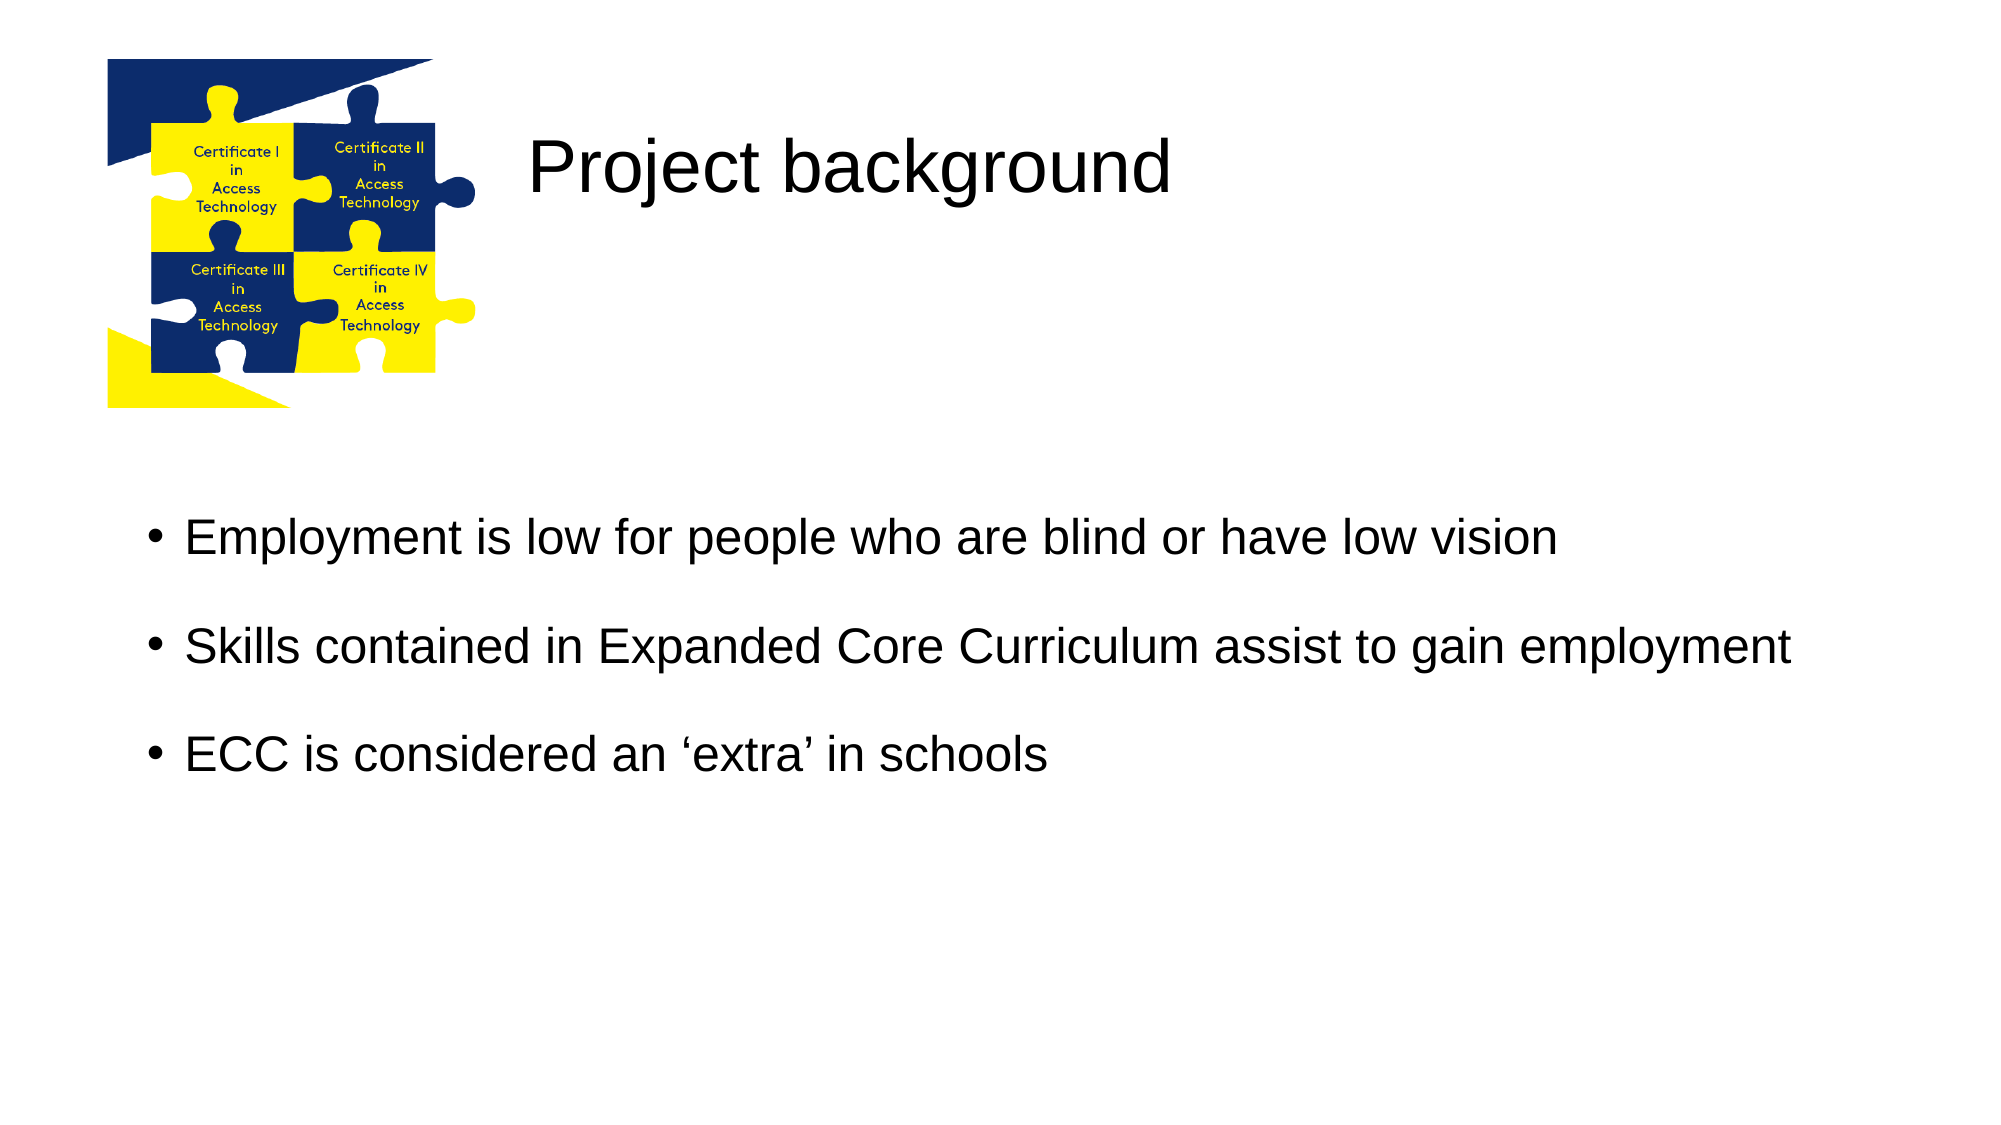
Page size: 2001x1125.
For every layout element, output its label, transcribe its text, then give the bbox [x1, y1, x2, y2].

title Project background [512, 59, 1863, 278]
picture [107, 59, 484, 408]
list Employment is low for people who are blind or have low vision Skills contained in Expanded Core Curriculum assist to gain employment ECC is considered an ‘extra’ in schools [131, 461, 1914, 1079]
